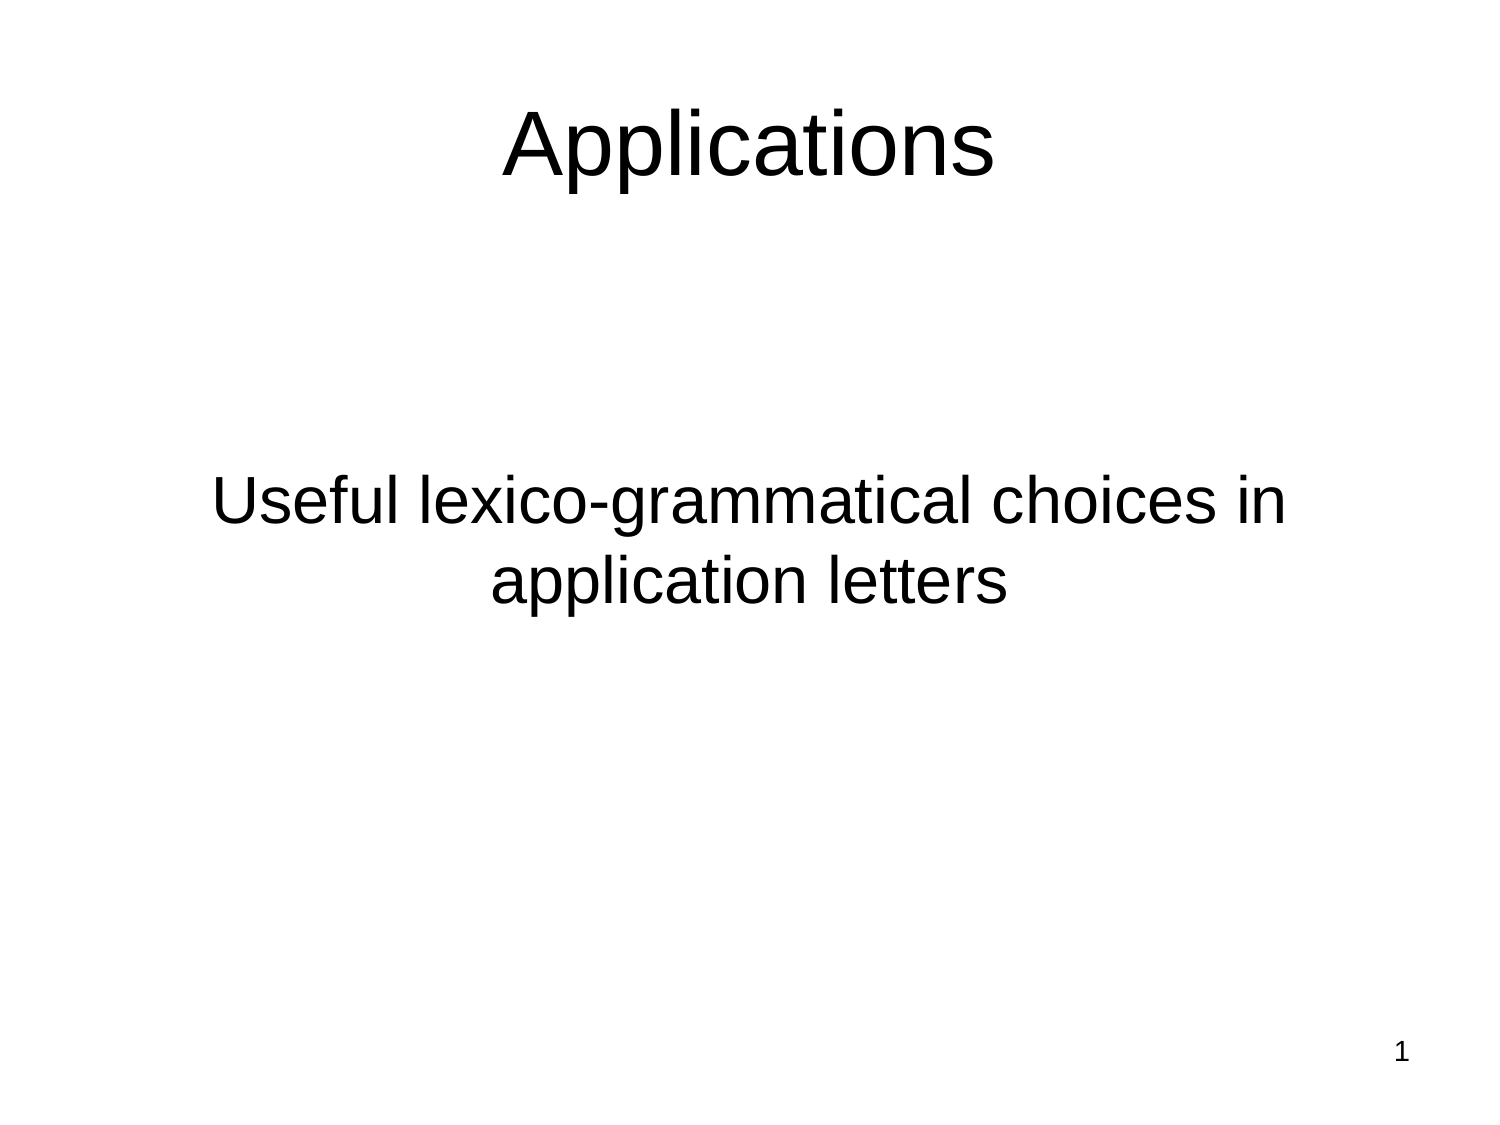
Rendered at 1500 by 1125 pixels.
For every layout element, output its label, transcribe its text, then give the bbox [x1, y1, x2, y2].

title Applications [75, 45, 1425, 233]
slide_number 1 [1074, 1024, 1425, 1103]
list Useful lexico-grammatical choices in application letters [75, 262, 1425, 1005]
